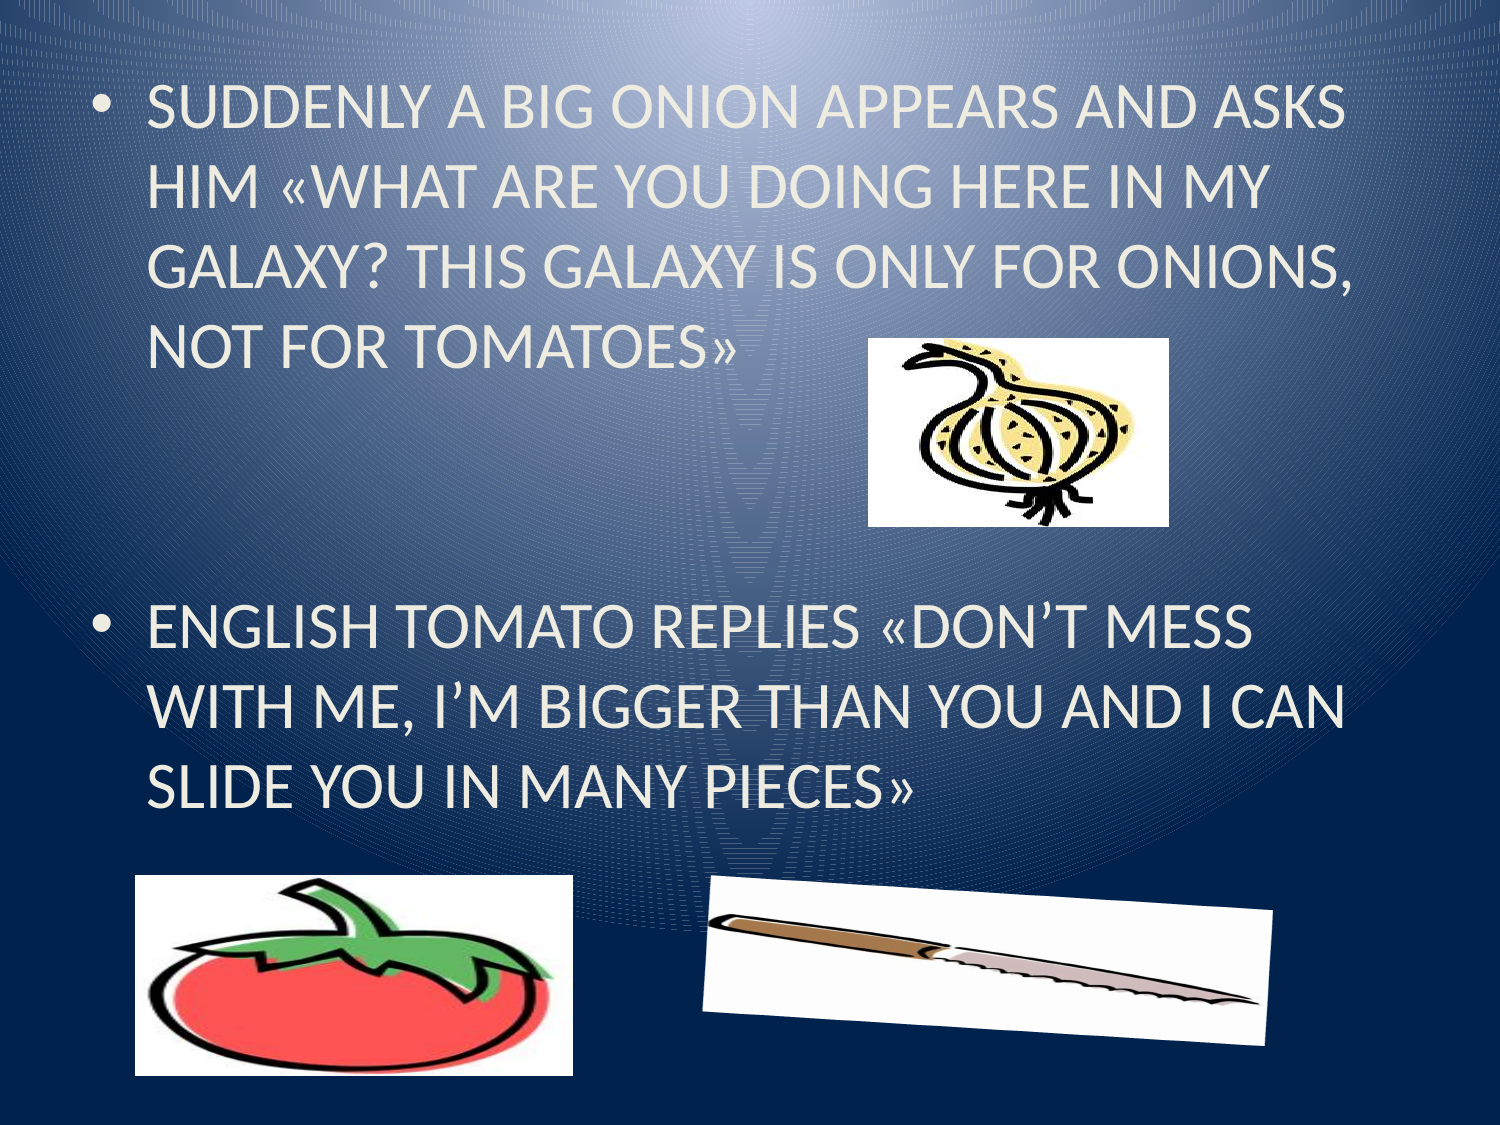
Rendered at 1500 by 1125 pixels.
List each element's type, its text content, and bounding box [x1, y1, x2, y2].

picture [703, 876, 1272, 1046]
picture [135, 875, 574, 1076]
list SUDDENLY A BIG ONION APPEARS AND ASKS HIM «WHAT ARE YOU DOING HERE IN MY GALAXY? THIS GALAXY IS ONLY FOR ONIONS, NOT FOR TOMATOES» ENGLISH TOMATO REPLIES «DON’T MESS WITH ME, I’M BIGGER THAN YOU AND I CAN SLIDE YOU IN MANY PIECES» [75, 54, 1425, 917]
picture [867, 337, 1169, 528]
